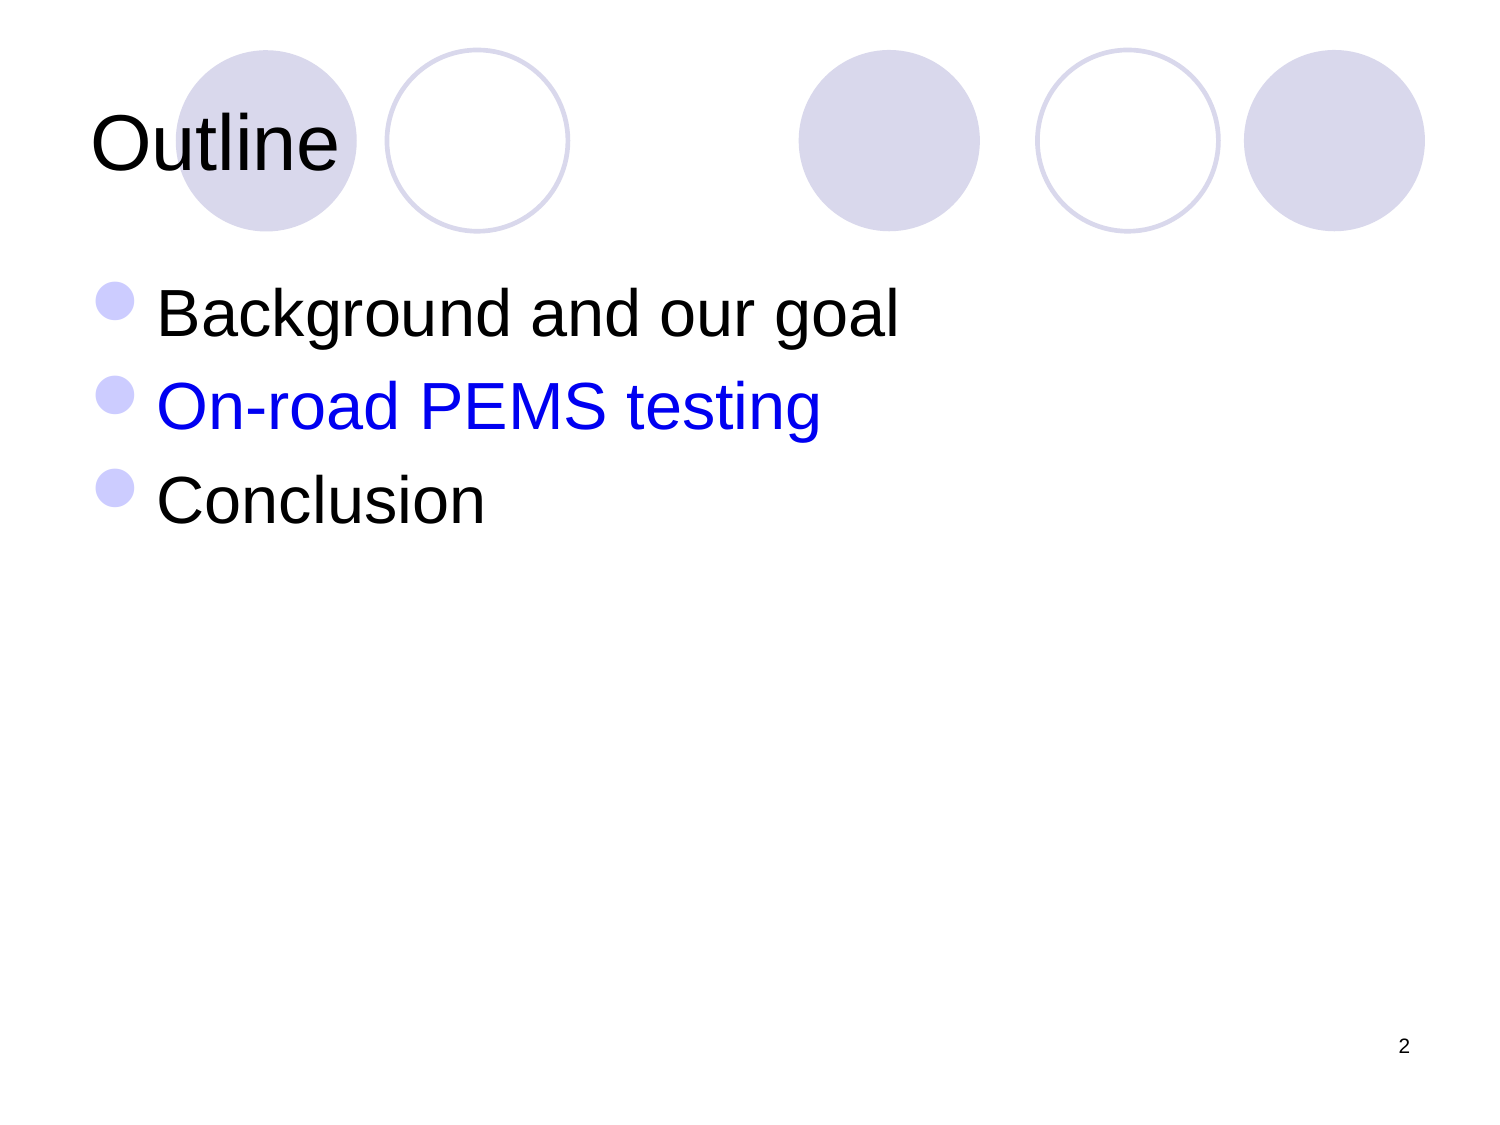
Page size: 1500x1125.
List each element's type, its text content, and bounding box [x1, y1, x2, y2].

title Outline [75, 45, 1425, 233]
slide_number 2 [1074, 1024, 1426, 1101]
list Background and our goal On-road PEMS testing Conclusion [75, 262, 1425, 1006]
